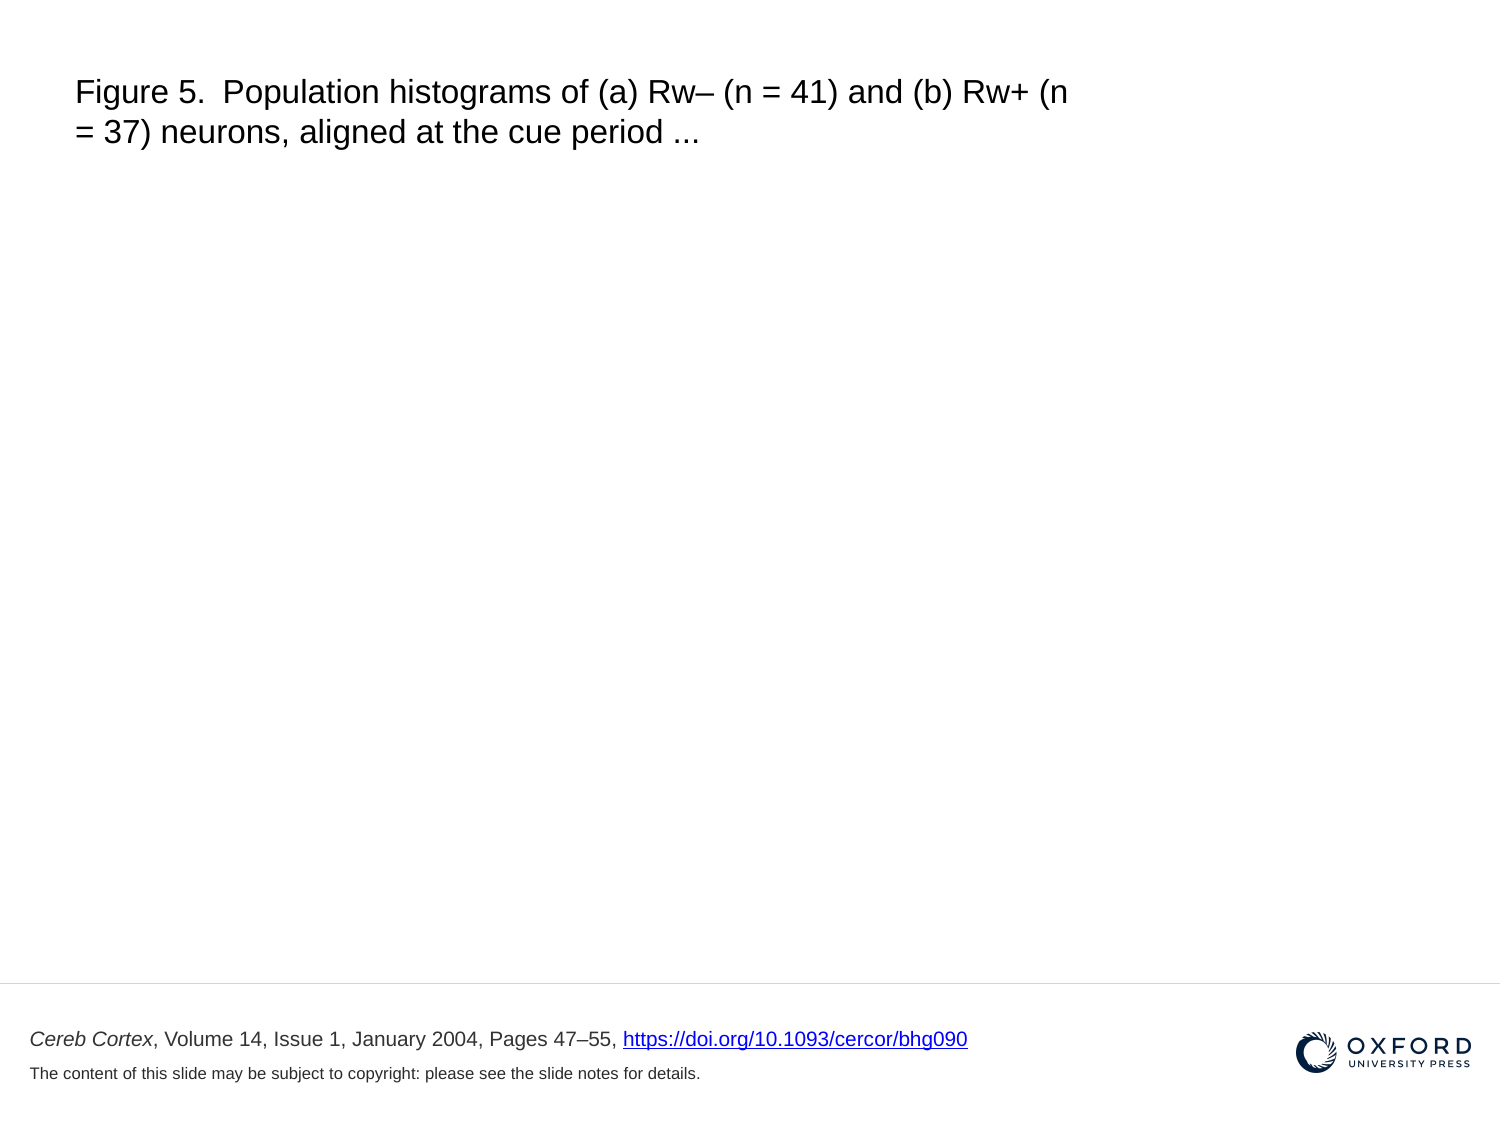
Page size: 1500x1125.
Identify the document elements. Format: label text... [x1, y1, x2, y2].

picture [1296, 1032, 1471, 1073]
title Figure 5. Population histograms of (a) Rw– (n = 41) and (b) Rw+ (n = 37) neurons, aligned at the cue period ... [75, 69, 1078, 171]
footer Cereb Cortex, Volume 14, Issue 1, January 2004, Pages 47–55, https://doi.org/10.1093/cercor/bhg090 The content of this slide may be subject to copyright: please see the slide notes for details. [0, 983, 1260, 1125]
